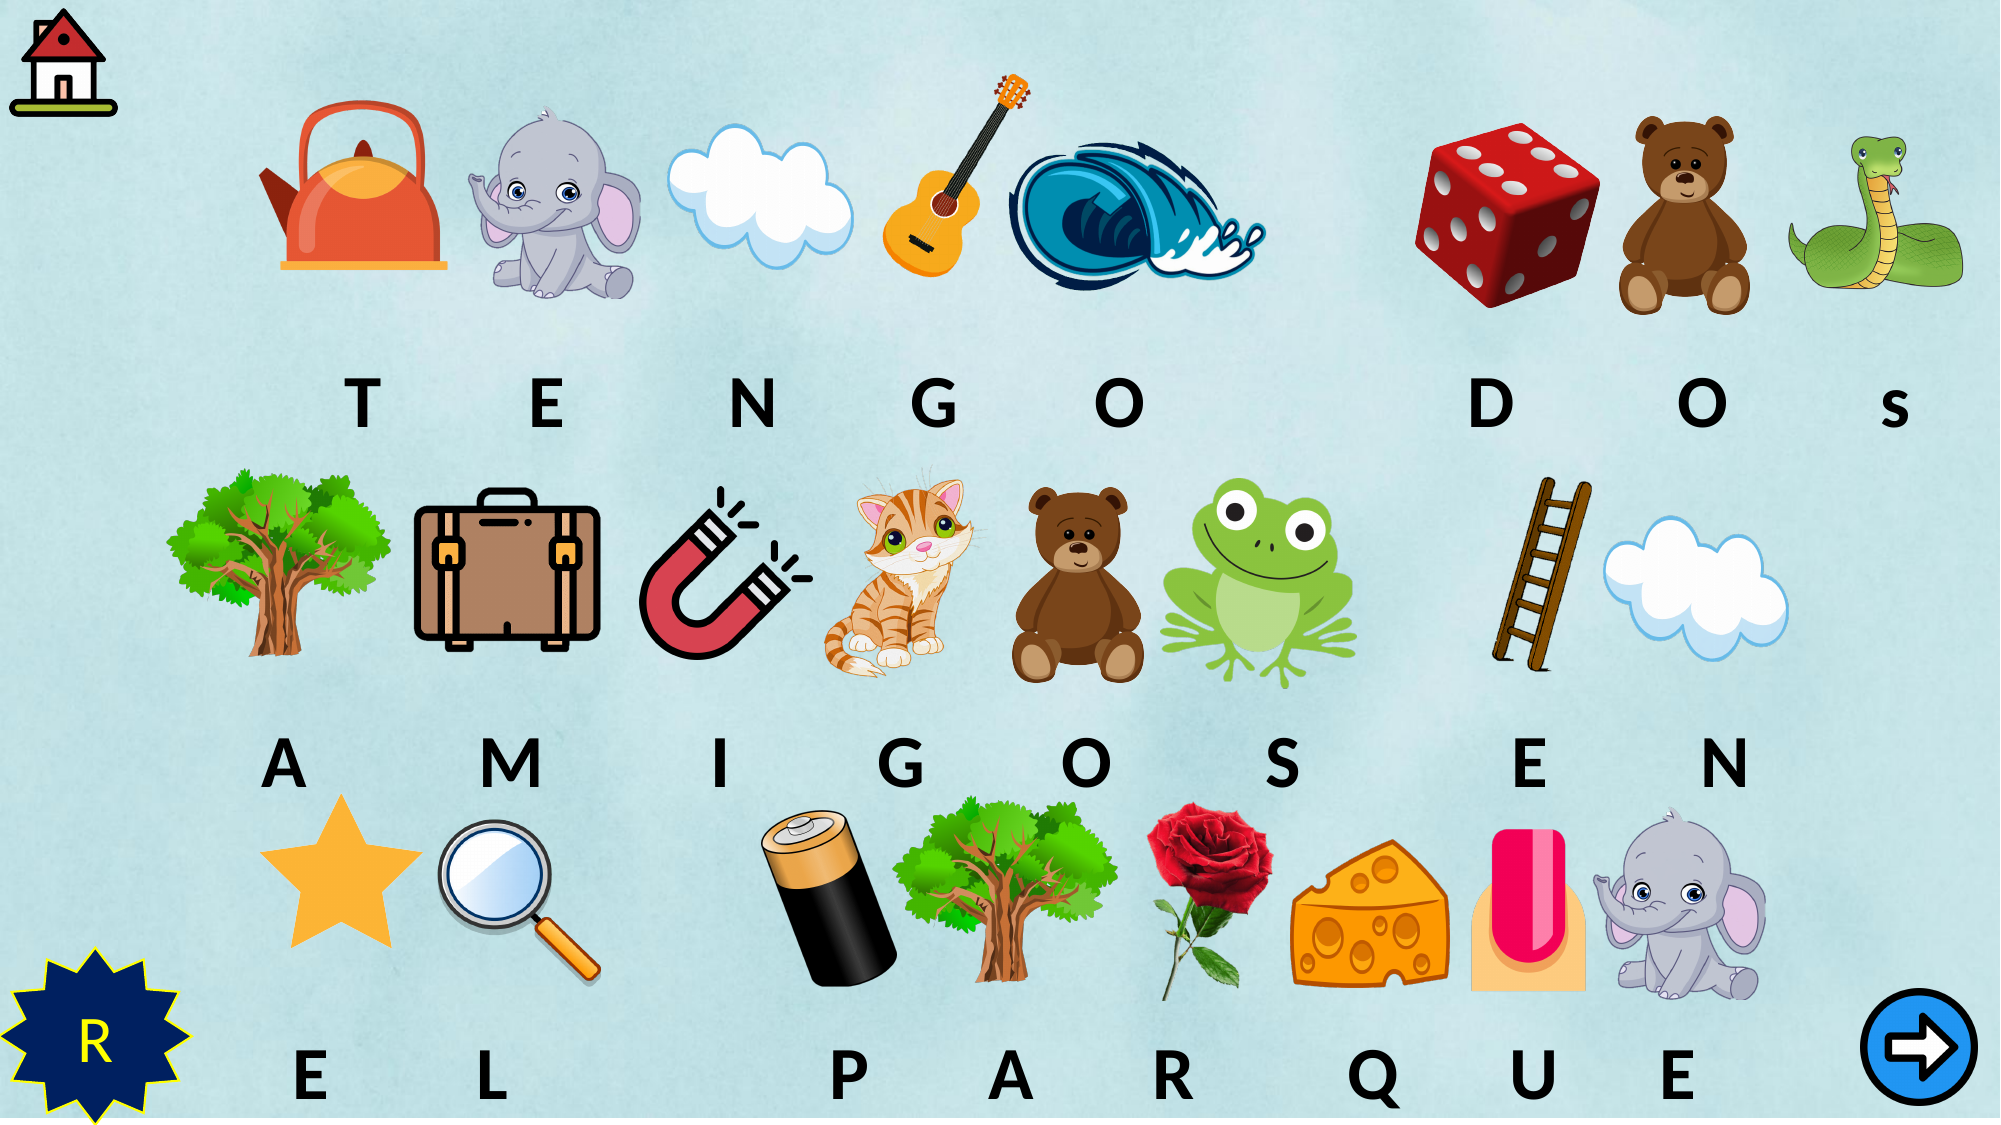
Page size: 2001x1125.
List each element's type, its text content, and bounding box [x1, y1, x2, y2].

text_box E L P A R Q U E [243, 1118, 1912, 1122]
text_box R [88, 1118, 102, 1125]
picture [0, 0, 2000, 1118]
